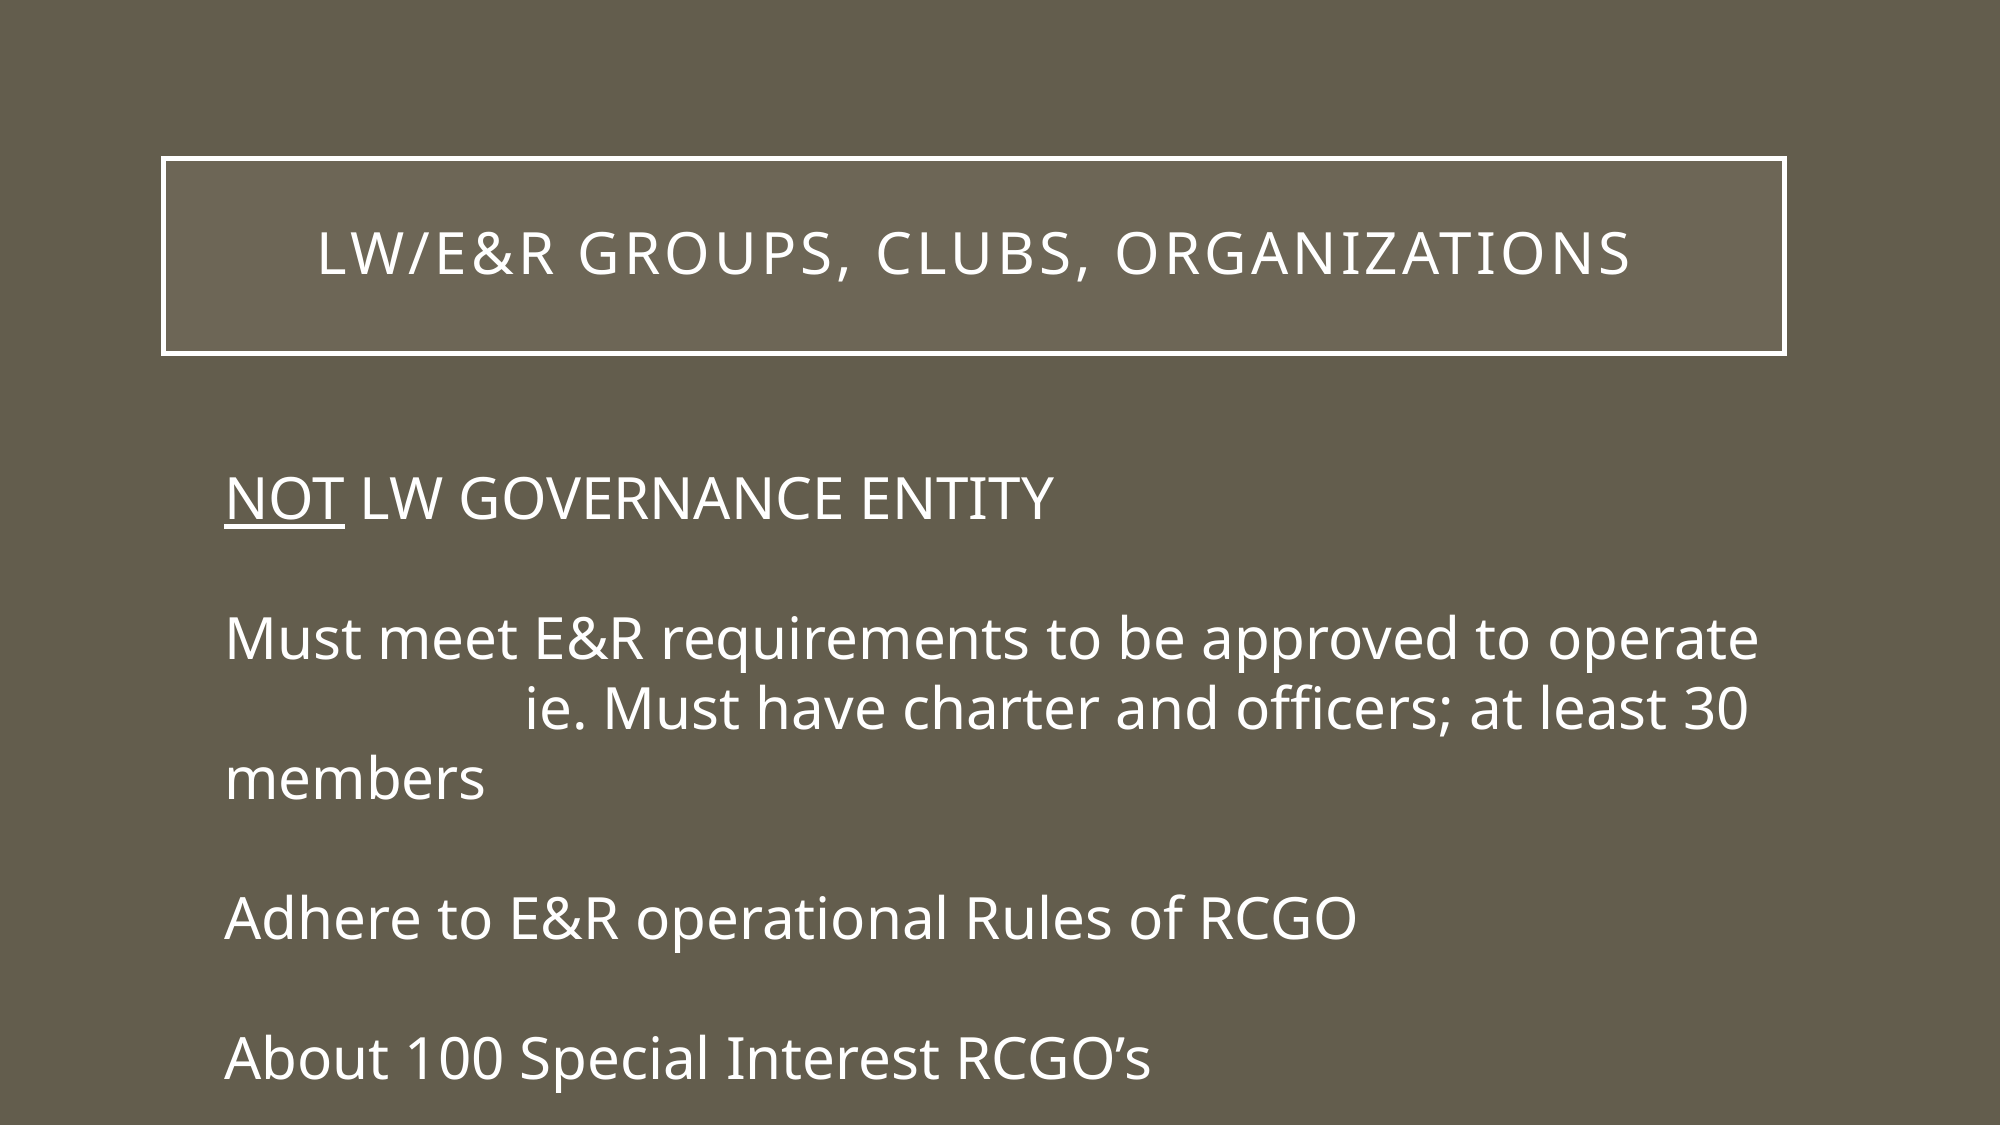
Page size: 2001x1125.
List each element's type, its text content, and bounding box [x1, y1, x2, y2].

text_box NOT LW GOVERNANCE ENTITY Must meet E&R requirements to be approved to operate ie. Must have charter and officers; at least 30 members Adhere to E&R operational Rules of RCGO About 100 Special Interest RCGO’s [209, 454, 1785, 1099]
title LW/E&R Groups, Clubs, organizations [161, 156, 1787, 356]
